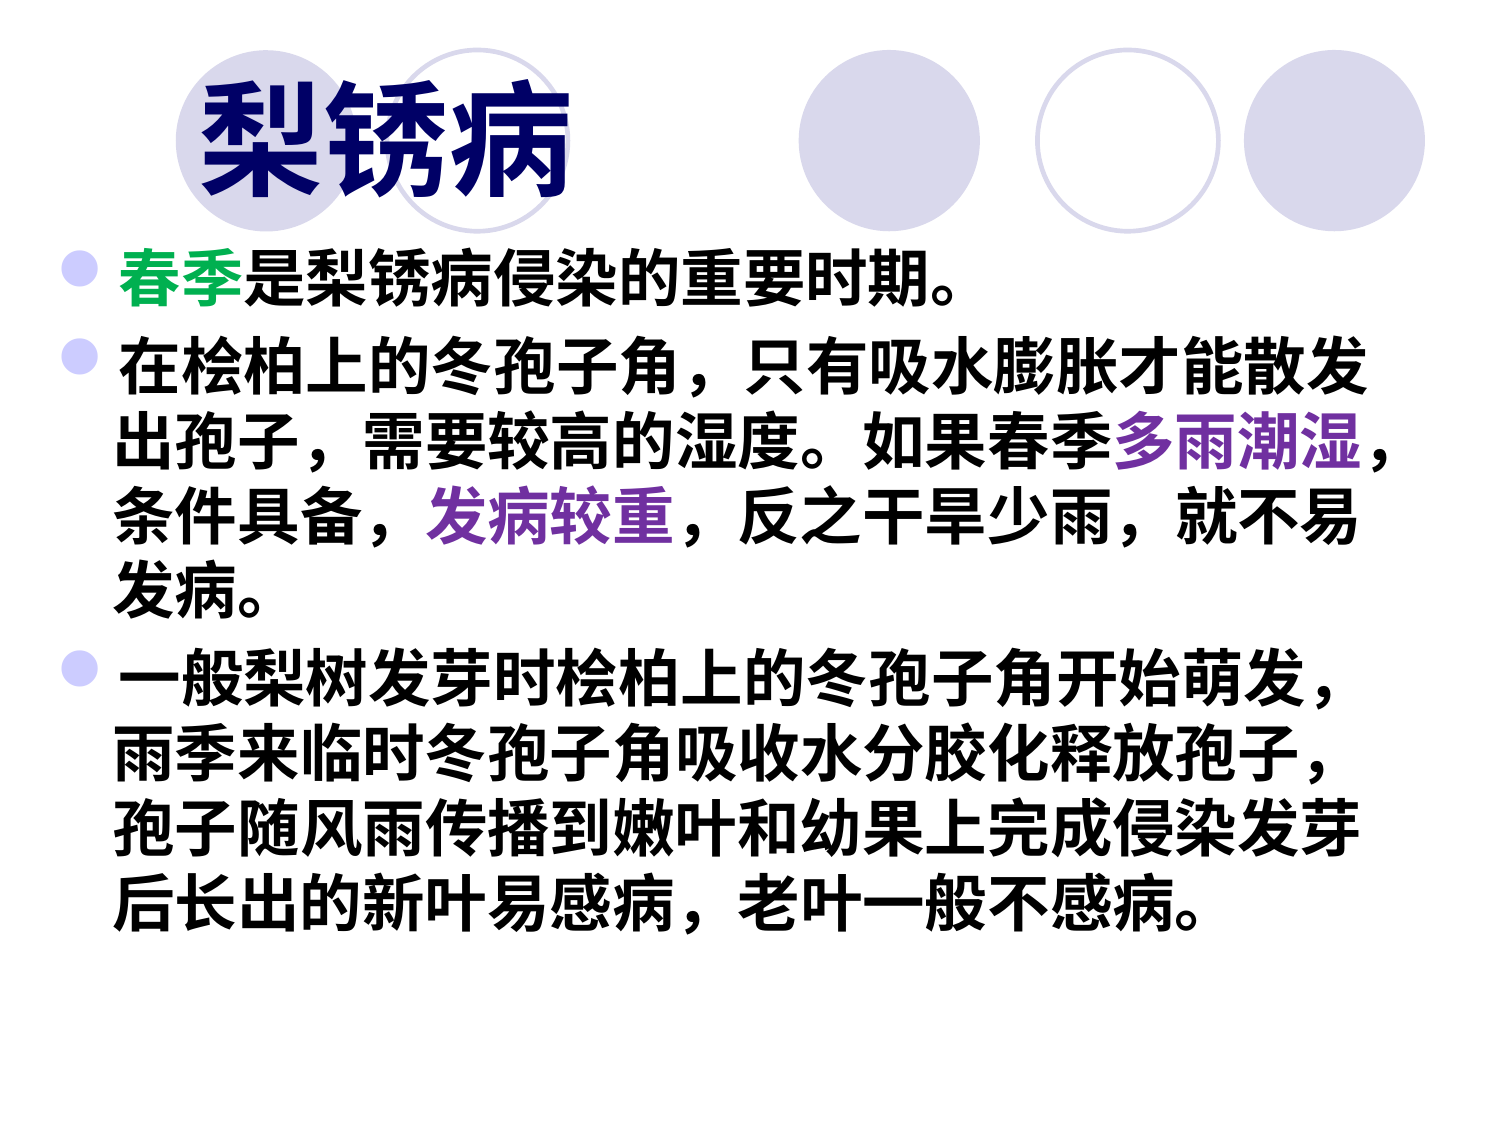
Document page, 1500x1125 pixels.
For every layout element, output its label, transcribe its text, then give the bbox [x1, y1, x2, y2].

list 春季是梨锈病侵染的重要时期。 在桧柏上的冬孢子角，只有吸水膨胀才能散发出孢子，需要较高的湿度。如果春季多雨潮湿，条件具备，发病较重，反之干旱少雨，就不易发病。 一般梨树发芽时桧柏上的冬孢子角开始萌发，雨季来临时冬孢子角吸收水分胶化释放孢子，孢子随风雨传播到嫩叶和幼果上完成侵染发芽后长出的新叶易感病，老叶一般不感病。 [40, 231, 1392, 976]
title 梨锈病 [182, 42, 705, 230]
